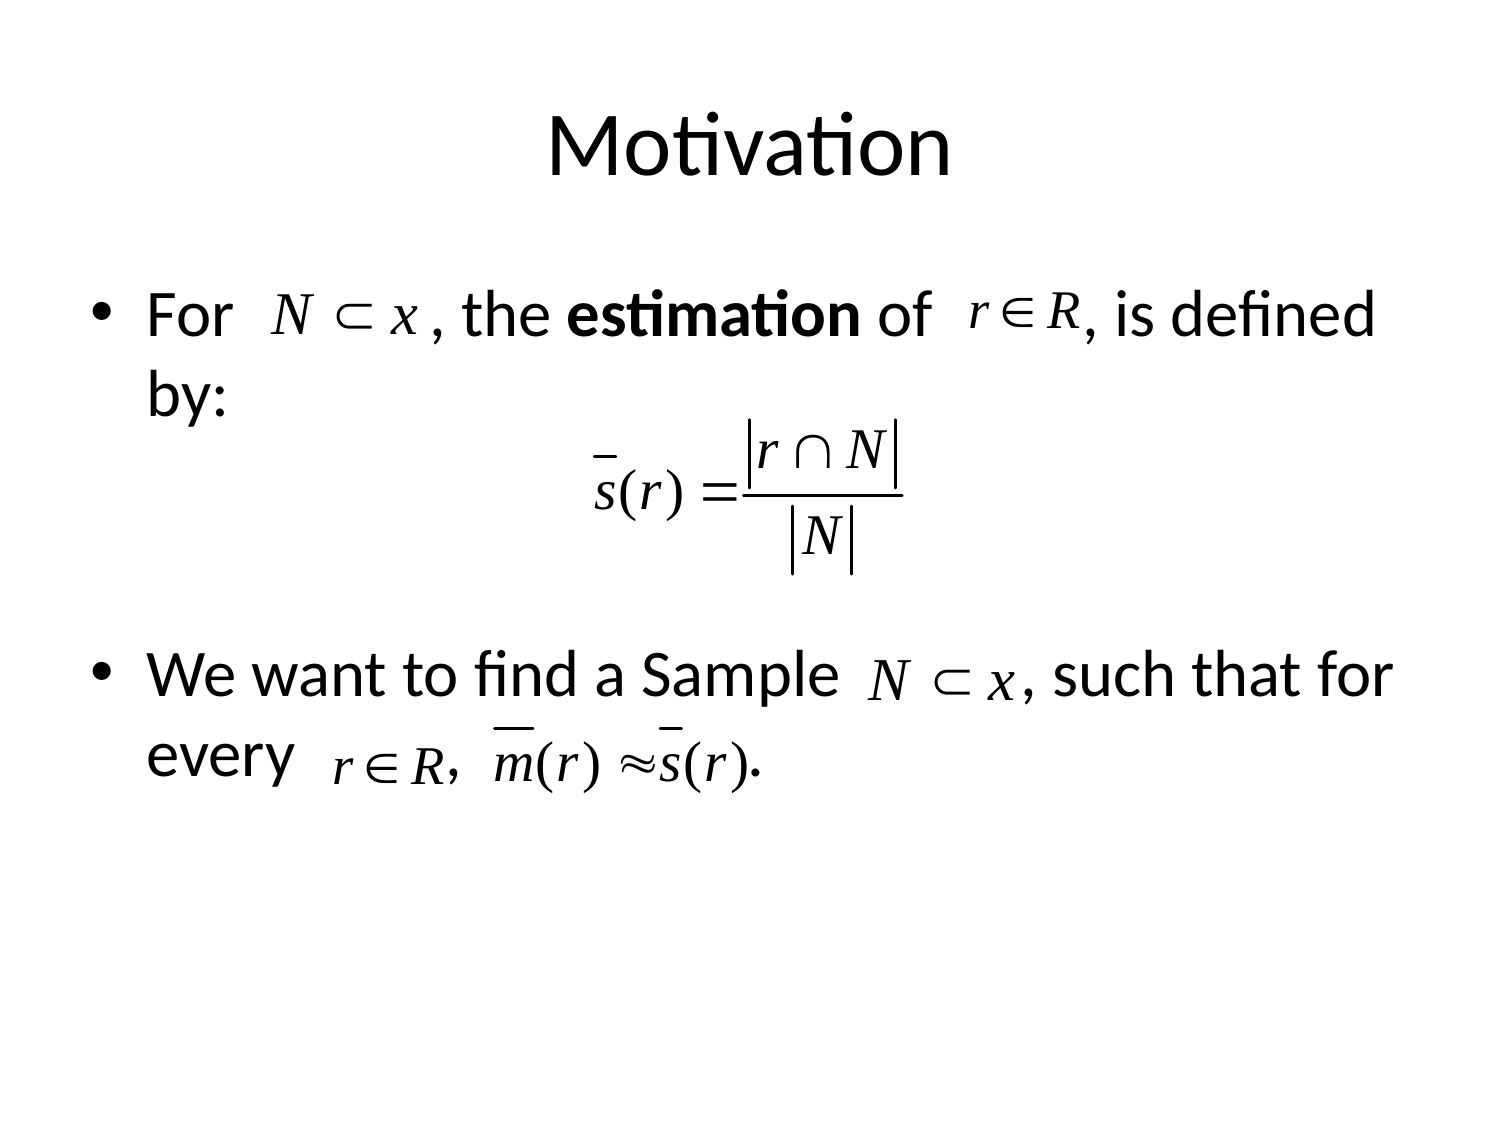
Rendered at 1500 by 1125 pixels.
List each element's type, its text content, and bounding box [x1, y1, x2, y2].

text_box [258, 278, 432, 350]
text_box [856, 644, 1029, 717]
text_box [584, 408, 916, 587]
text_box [484, 714, 763, 807]
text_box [324, 734, 457, 795]
list For , the estimation of , is defined by: We want to find a Sample , such that for every , . [75, 262, 1425, 1005]
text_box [960, 278, 1093, 339]
title Motivation [75, 45, 1425, 233]
